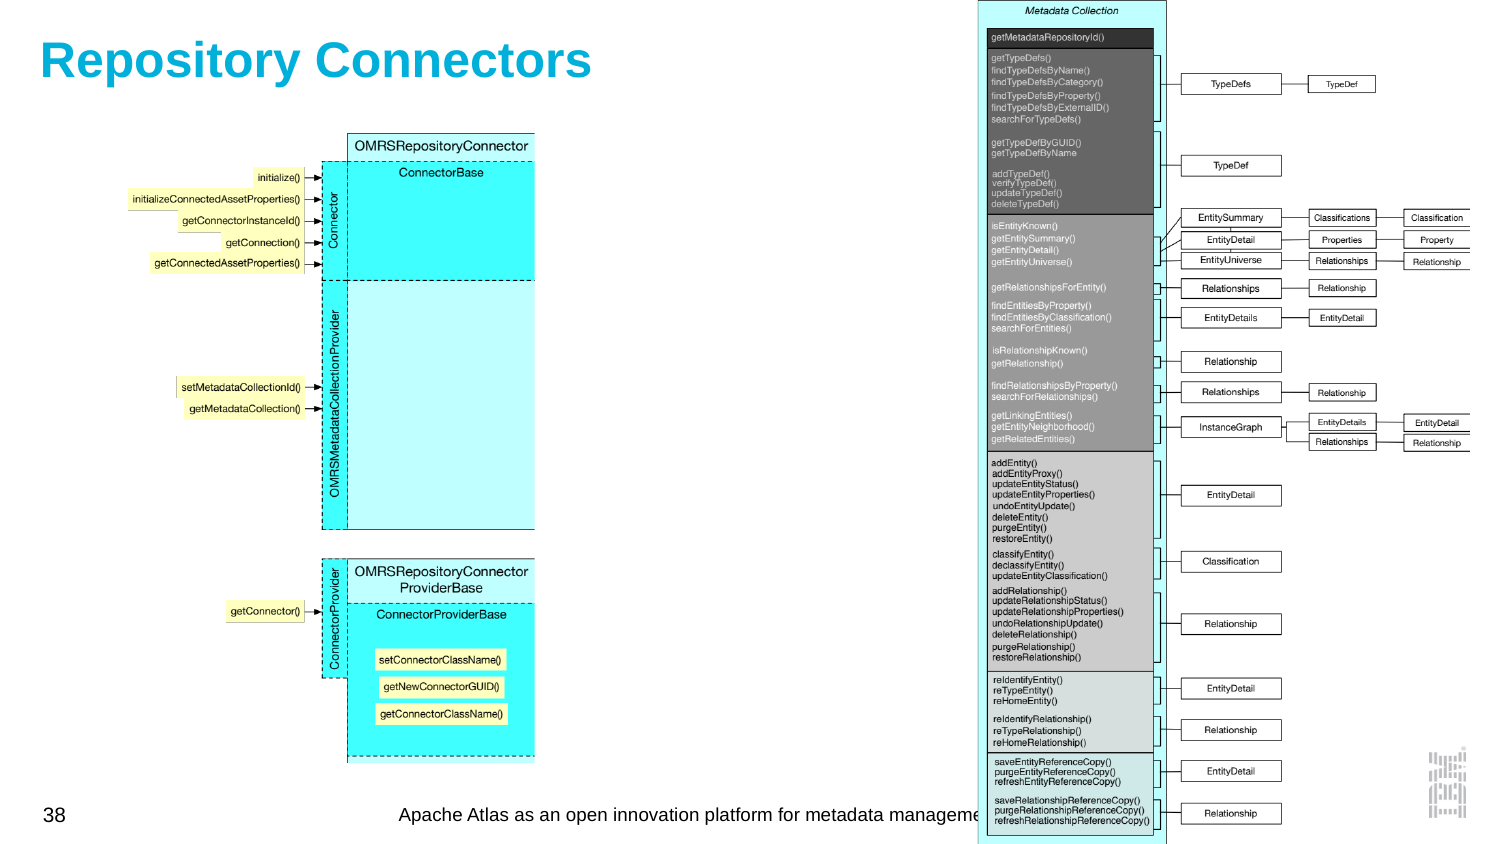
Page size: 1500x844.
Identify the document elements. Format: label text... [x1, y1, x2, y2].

title Repository Connectors [25, 20, 972, 161]
picture [127, 132, 535, 763]
picture [977, 0, 1471, 844]
